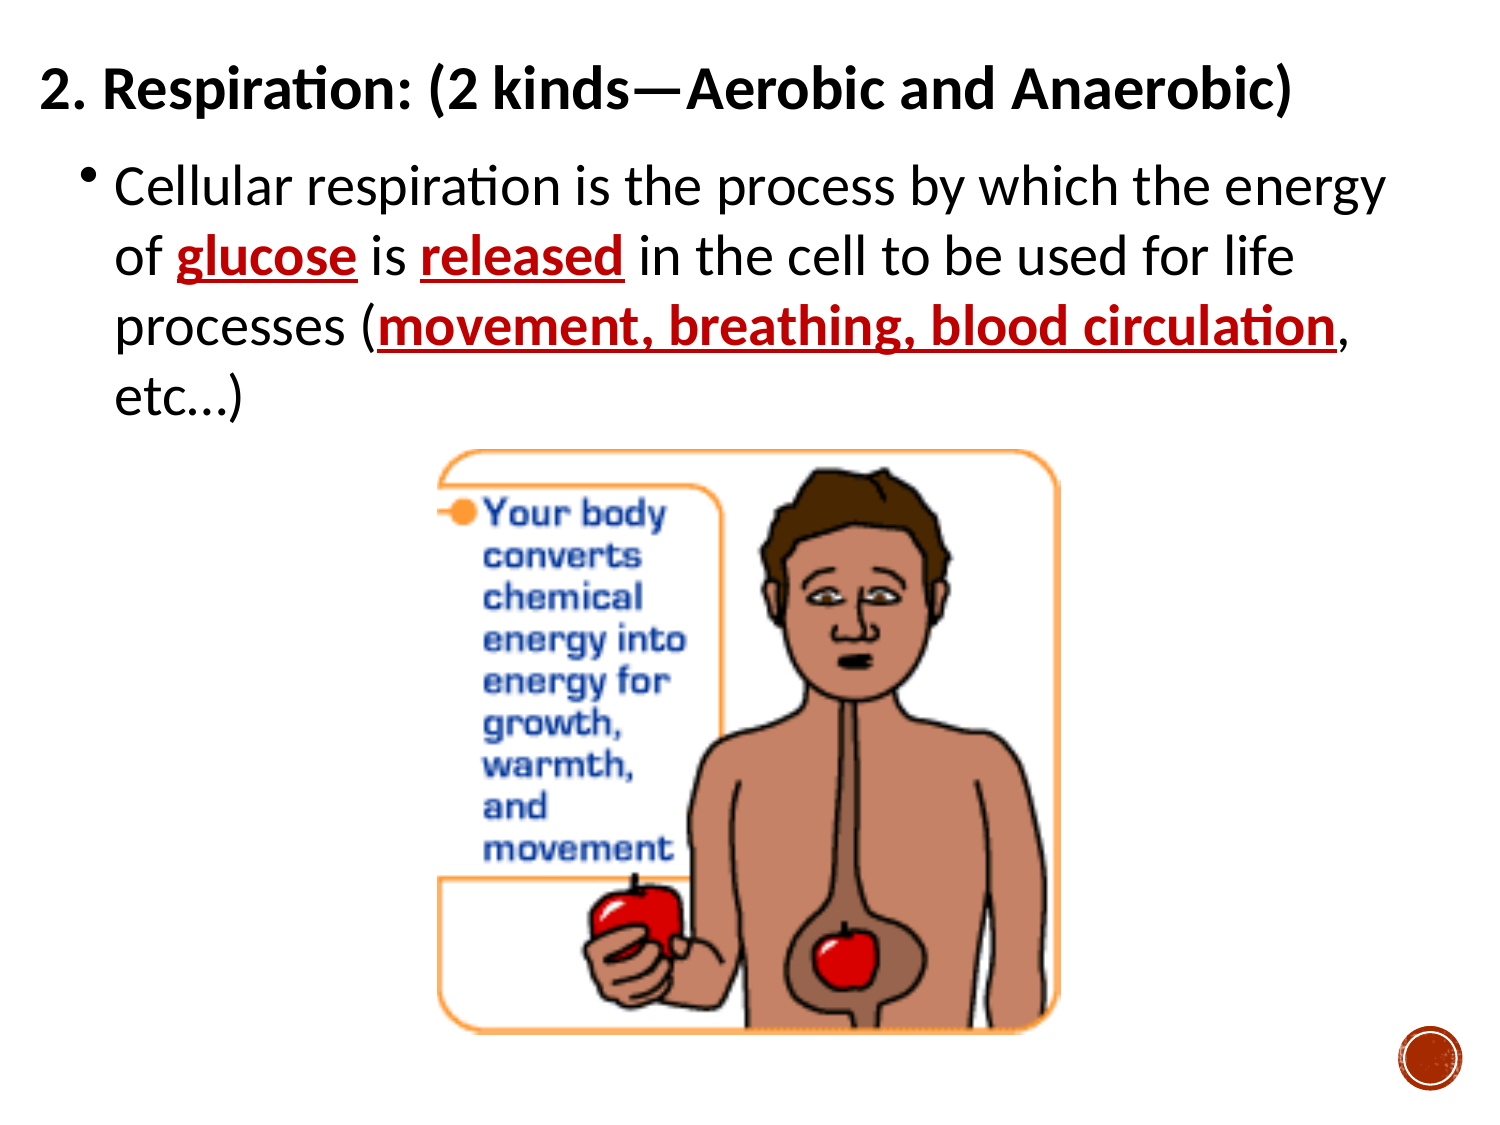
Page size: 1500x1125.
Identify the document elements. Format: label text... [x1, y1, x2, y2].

picture [437, 449, 1061, 1035]
text_box 2. Respiration: (2 kinds—Aerobic and Anaerobic) Cellular respiration is the process by which the energy of glucose is released in the cell to be used for life processes (movement, breathing, blood circulation, etc…) [24, 39, 1463, 435]
